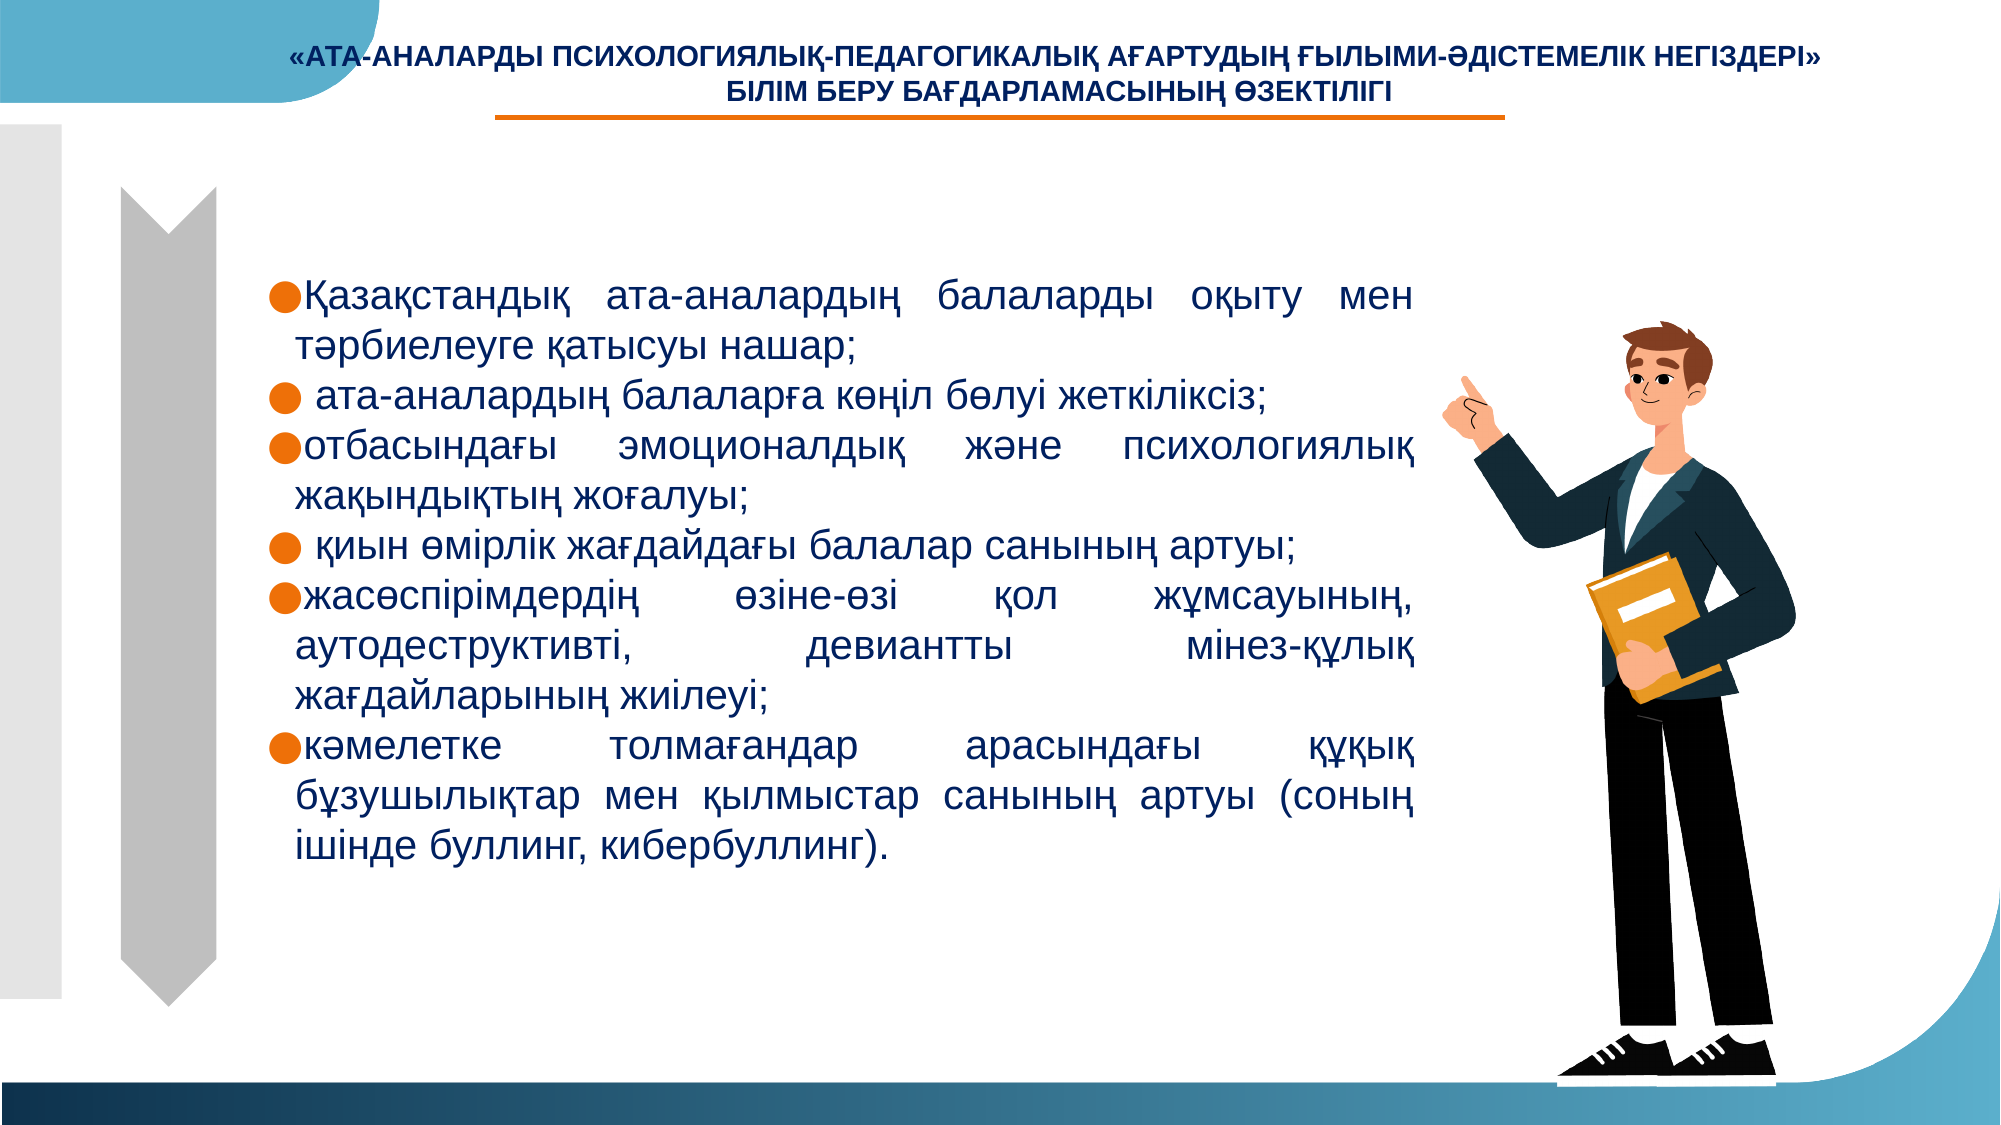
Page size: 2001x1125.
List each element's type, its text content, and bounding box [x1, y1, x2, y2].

list Қазақстандық ата-аналардың балаларды оқыту мен тәрбиелеуге қатысуы нашар; ата-аналардың балаларға көңіл бөлуі жеткіліксіз; отбасындағы эмоционалдық және психологиялық жақындықтың жоғалуы; қиын өмірлік жағдайдағы балалар санының артуы; жасөспірімдердің өзіне-өзі қол жұмсауының, аутодеструктивті, девиантты мінез-құлық жағдайларының жиілеуі; кәмелетке толмағандар арасындағы құқық бұзушылықтар мен қылмыстар санының артуы (соның ішінде буллинг, кибербуллинг). [249, 168, 1429, 858]
text_box [120, 186, 217, 1007]
subtitle «АТА-АНАЛАРДЫ ПСИХОЛОГИЯЛЫҚ-ПЕДАГОГИКАЛЫҚ АҒАРТУДЫҢ ҒЫЛЫМИ-ӘДІСТЕМЕЛІК НЕГІЗДЕРІ» БІЛІМ БЕРУ БАҒДАРЛАМАСЫНЫҢ ӨЗЕКТІЛІГІ [144, 17, 1967, 109]
text_box [0, 124, 62, 999]
picture [0, 0, 2000, 1125]
